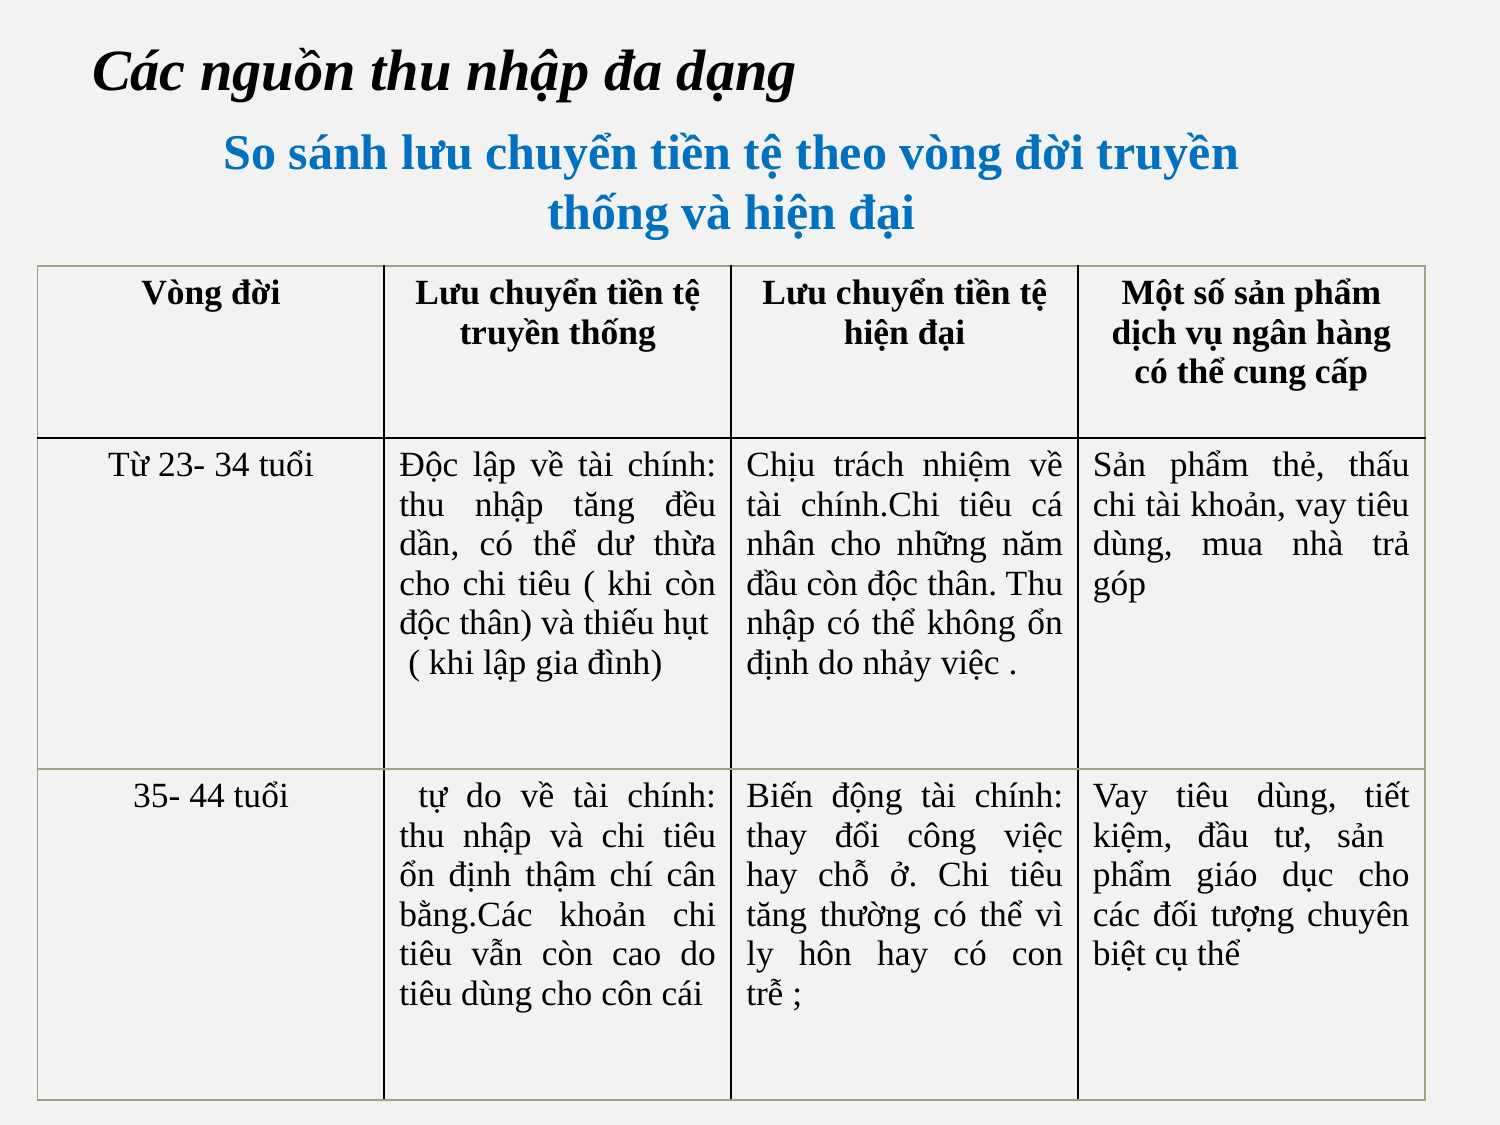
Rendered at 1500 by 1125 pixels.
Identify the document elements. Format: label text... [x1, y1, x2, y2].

table_header Lưu chuyển tiền tệ hiện đại [732, 267, 1077, 437]
text_box Các nguồn thu nhập đa dạng [77, 24, 1325, 200]
table_cell Từ 23- 34 tuổi [38, 439, 383, 768]
table_cell Vay tiêu dùng, tiết kiệm, đầu tư, sản phẩm giáo dục cho các đối tượng chuyên biệt cụ thể [1079, 770, 1424, 1099]
table_cell 35- 44 tuổi [38, 770, 383, 1099]
table_cell Sản phẩm thẻ, thấu chi tài khoản, vay tiêu dùng, mua nhà trả góp [1079, 439, 1424, 768]
table_cell tự do về tài chính: thu nhập và chi tiêu ổn định thậm chí cân bằng.Các khoản chi tiêu vẫn còn cao do tiêu dùng cho côn cái [385, 770, 730, 1099]
table_cell Độc lập về tài chính: thu nhập tăng đều dần, có thể dư thừa cho chi tiêu ( khi còn độc thân) và thiếu hụt ( khi lập gia đình) [385, 439, 730, 768]
table_header Một số sản phẩm dịch vụ ngân hàng có thể cung cấp [1079, 267, 1424, 437]
table_cell Biến động tài chính: thay đổi công việc hay chỗ ở. Chi tiêu tăng thường có thể vì ly hôn hay có con trễ ; [732, 770, 1077, 1099]
table_cell Chịu trách nhiệm về tài chính.Chi tiêu cá nhân cho những năm đầu còn độc thân. Thu nhập có thể không ổn định do nhảy việc . [732, 439, 1077, 768]
text_box So sánh lưu chuyển tiền tệ theo vòng đời truyền thống và hiện đại [174, 112, 1288, 248]
table_header Vòng đời [38, 267, 383, 437]
table_header Lưu chuyển tiền tệ truyền thống [385, 267, 730, 437]
